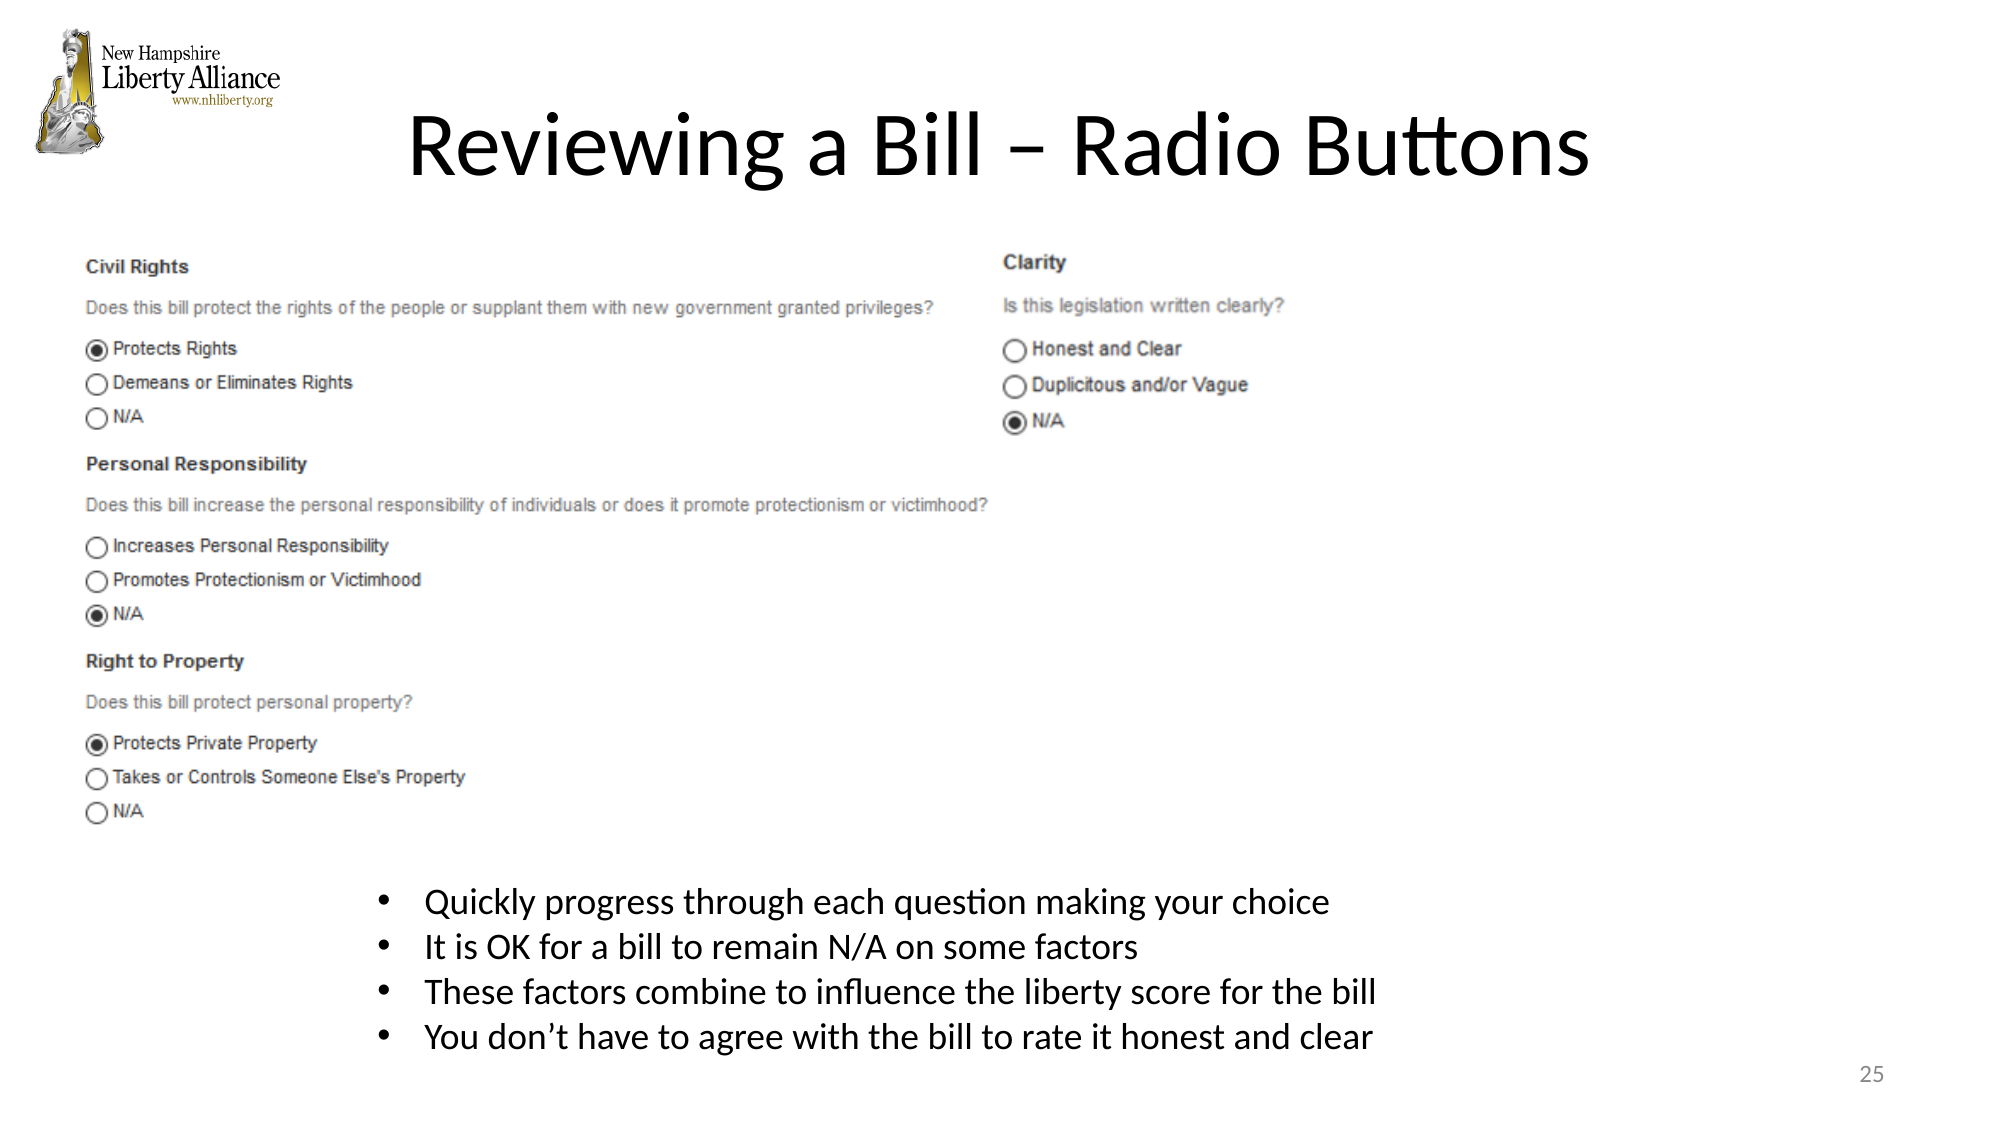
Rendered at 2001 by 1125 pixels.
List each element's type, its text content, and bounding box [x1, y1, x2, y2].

text_box Quickly progress through each question making your choice It is OK for a bill to remain N/A on some factors These factors combine to influence the liberty score for the bill You don’t have to agree with the bill to rate it honest and clear [362, 869, 1405, 1065]
picture [79, 232, 1975, 847]
picture [0, 13, 285, 171]
slide_number ‹#› [1433, 1042, 1900, 1103]
title Reviewing a Bill – Radio Buttons [99, 45, 1900, 233]
